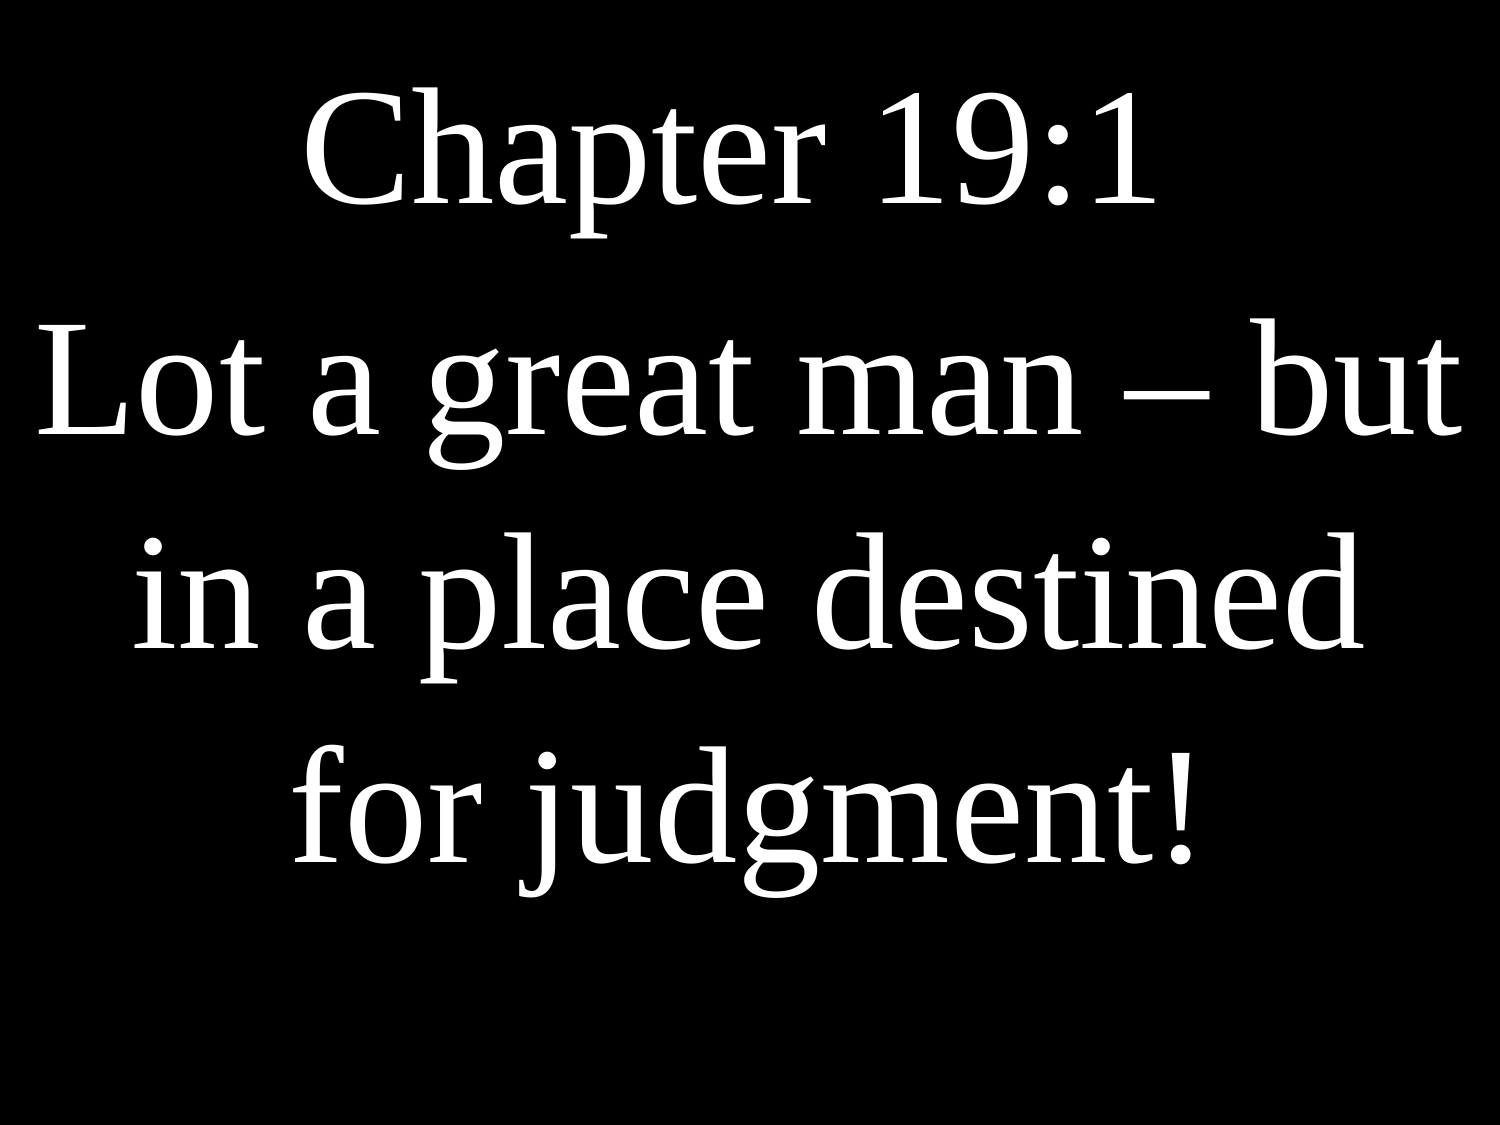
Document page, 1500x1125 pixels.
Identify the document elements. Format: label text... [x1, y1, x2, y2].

list Chapter 19:1 Lot a great man – but in a place destined for judgment! [16, 15, 1483, 1106]
